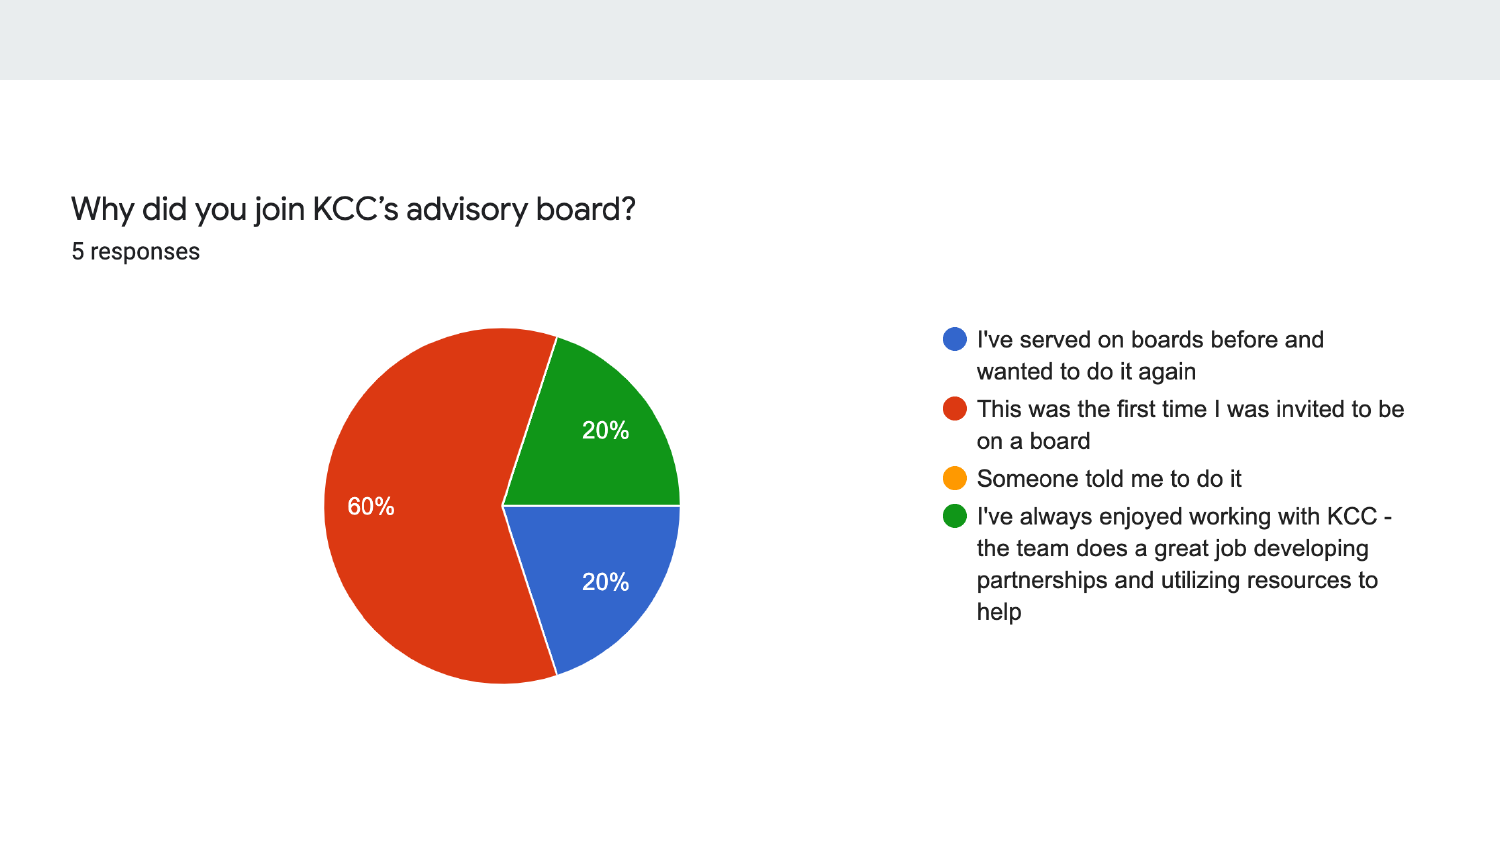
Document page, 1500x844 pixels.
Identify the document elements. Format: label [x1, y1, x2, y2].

picture [23, 139, 1477, 752]
